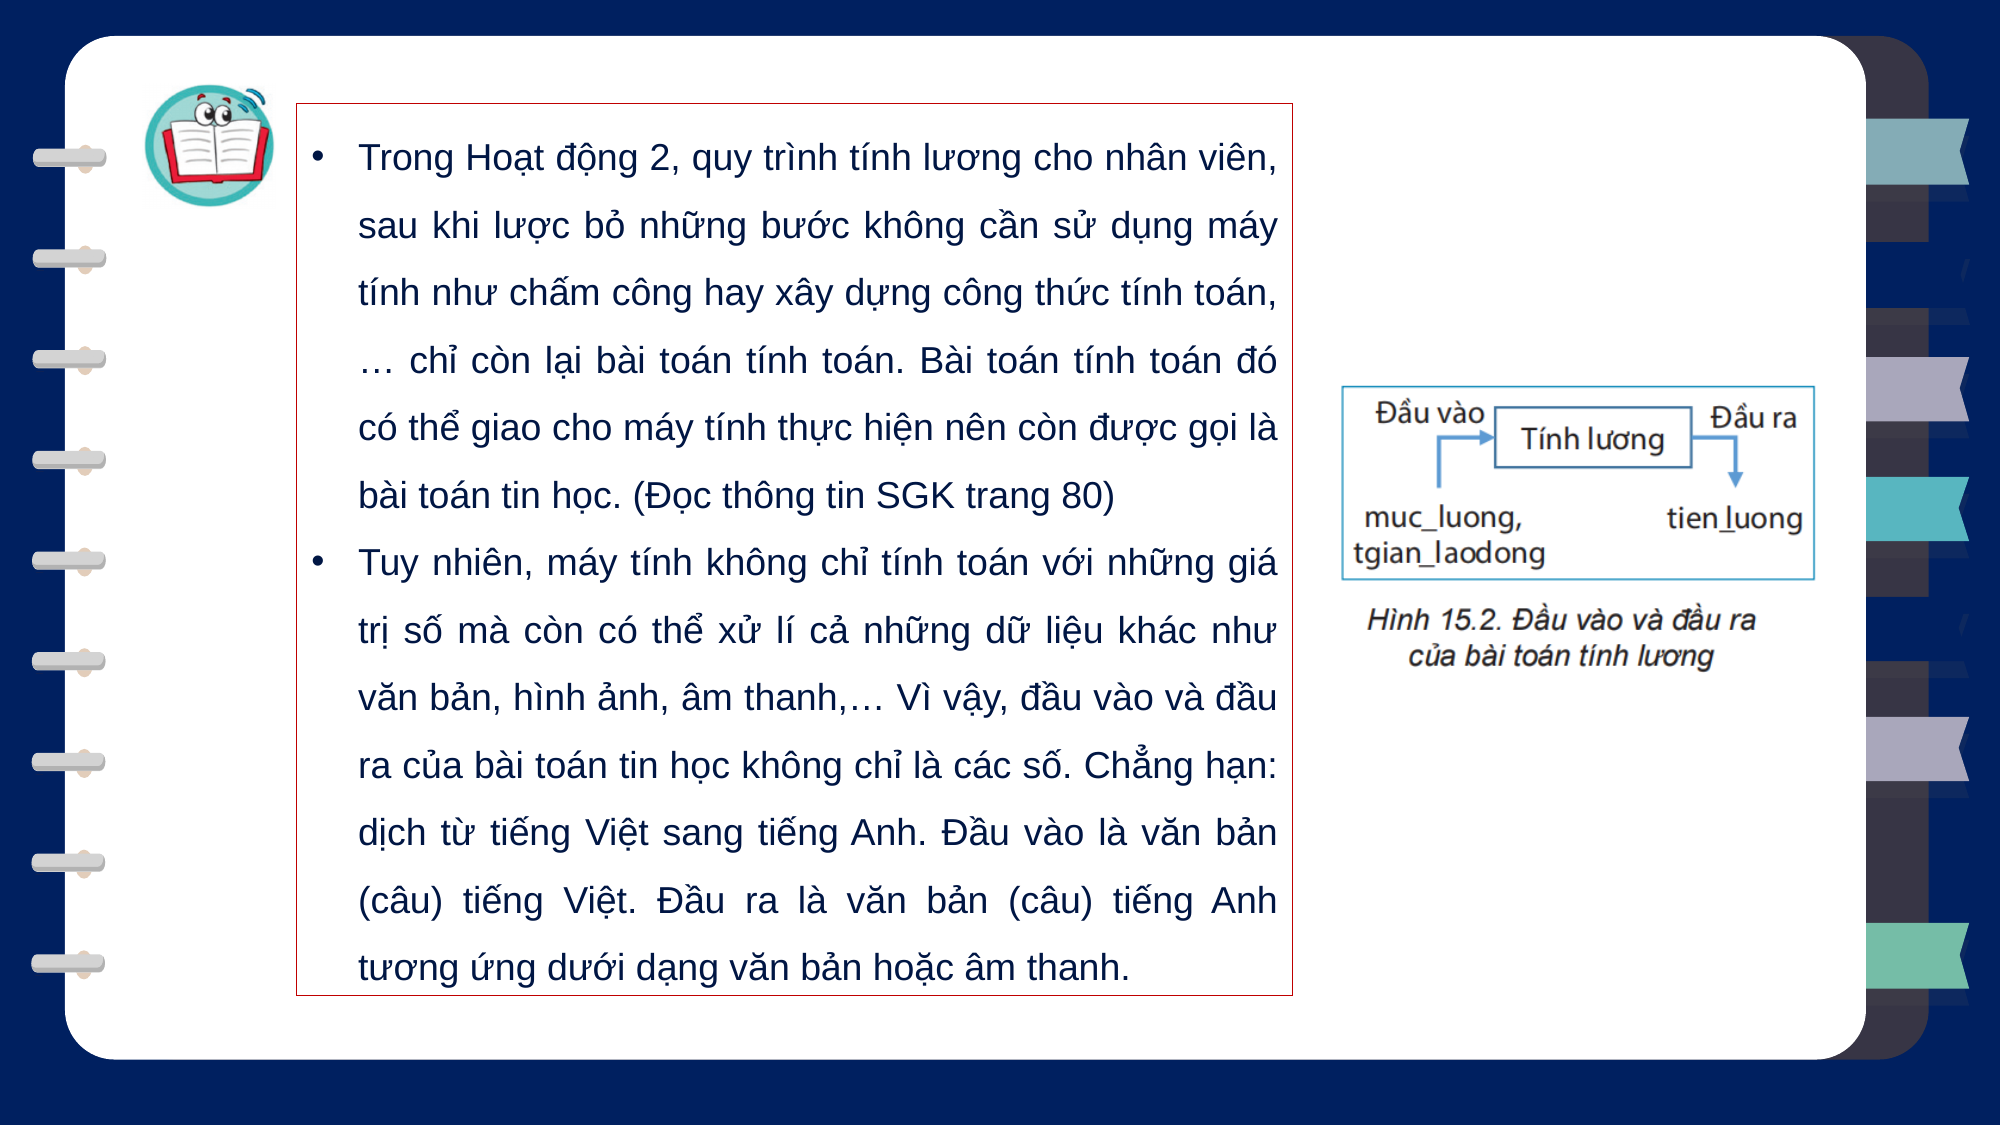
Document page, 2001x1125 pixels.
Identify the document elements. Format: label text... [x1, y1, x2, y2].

picture [1314, 368, 1860, 685]
text_box Trong Hoạt động 2, quy trình tính lương cho nhân viên, sau khi lược bỏ những bước không cần sử dụng máy tính như chấm công hay xây dựng công thức tính toán,… chỉ còn lại bài toán tính toán. Bài toán tính toán đó có thể giao cho máy tính thực hiện nên còn được gọi là bài toán tin học. (Đọc thông tin SGK trang 80) Tuy nhiên, máy tính không chỉ tính toán với những giá trị số mà còn có thể xử lí cả những dữ liệu khác như văn bản, hình ảnh, âm thanh,… Vì vậy, đầu vào và đầu ra của bài toán tin học không chỉ là các số. Chẳng hạn: dịch từ tiếng Việt sang tiếng Anh. Đầu vào là văn bản (câu) tiếng Việt. Đầu ra là văn bản (câu) tiếng Anh tương ứng dưới dạng văn bản hoặc âm thanh. [296, 103, 1293, 996]
picture [141, 83, 276, 209]
